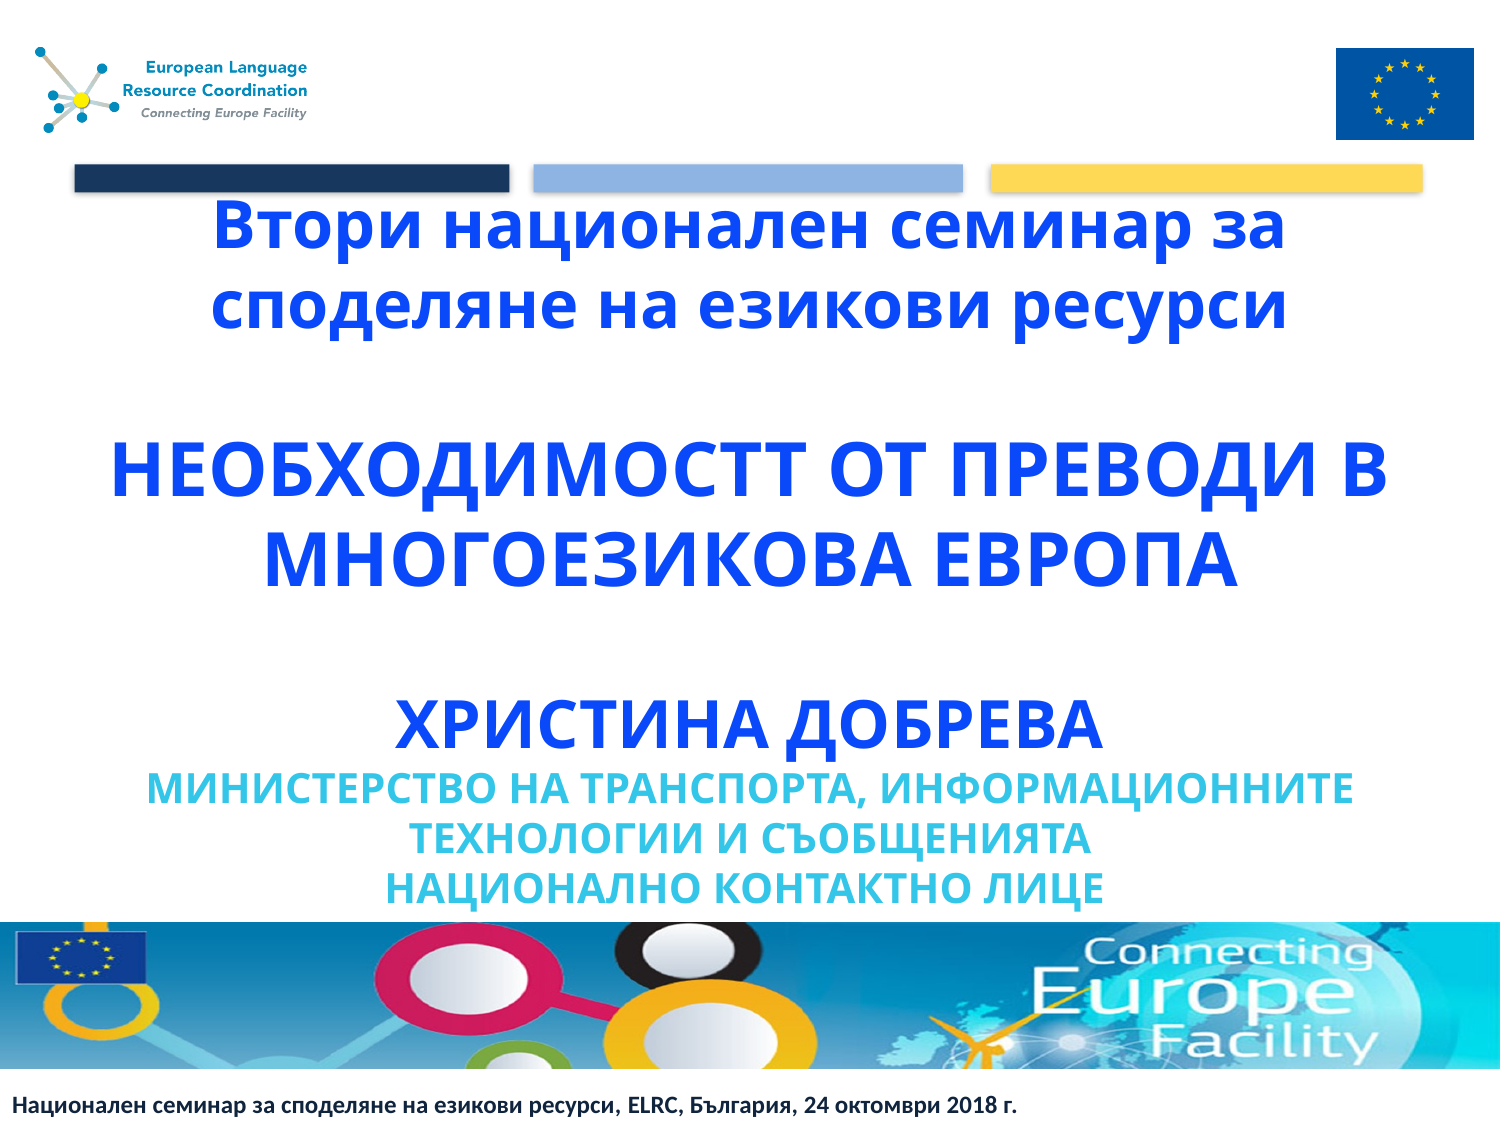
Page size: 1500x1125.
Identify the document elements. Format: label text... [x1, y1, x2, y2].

picture [0, 922, 1500, 1069]
picture [1336, 48, 1474, 140]
text_box [185, 865, 1311, 921]
picture [35, 47, 307, 133]
title Втори национален семинар за споделяне на езикови ресурси НЕОБХОДИМОСТТ ОТ ПРЕВОДИ В МНОГОЕЗИКОВА ЕВРОПА ХРИСТИНА ДОБРЕВА МИНИСТЕРСТВО НА ТРАНСПОРТА, ИНФОРМАЦИОННИТЕ ТЕХНОЛОГИИ И СЪОБЩЕНИЯТА НАЦИОНАЛНО КОНТАКТНО ЛИЦЕ [71, 229, 1429, 865]
